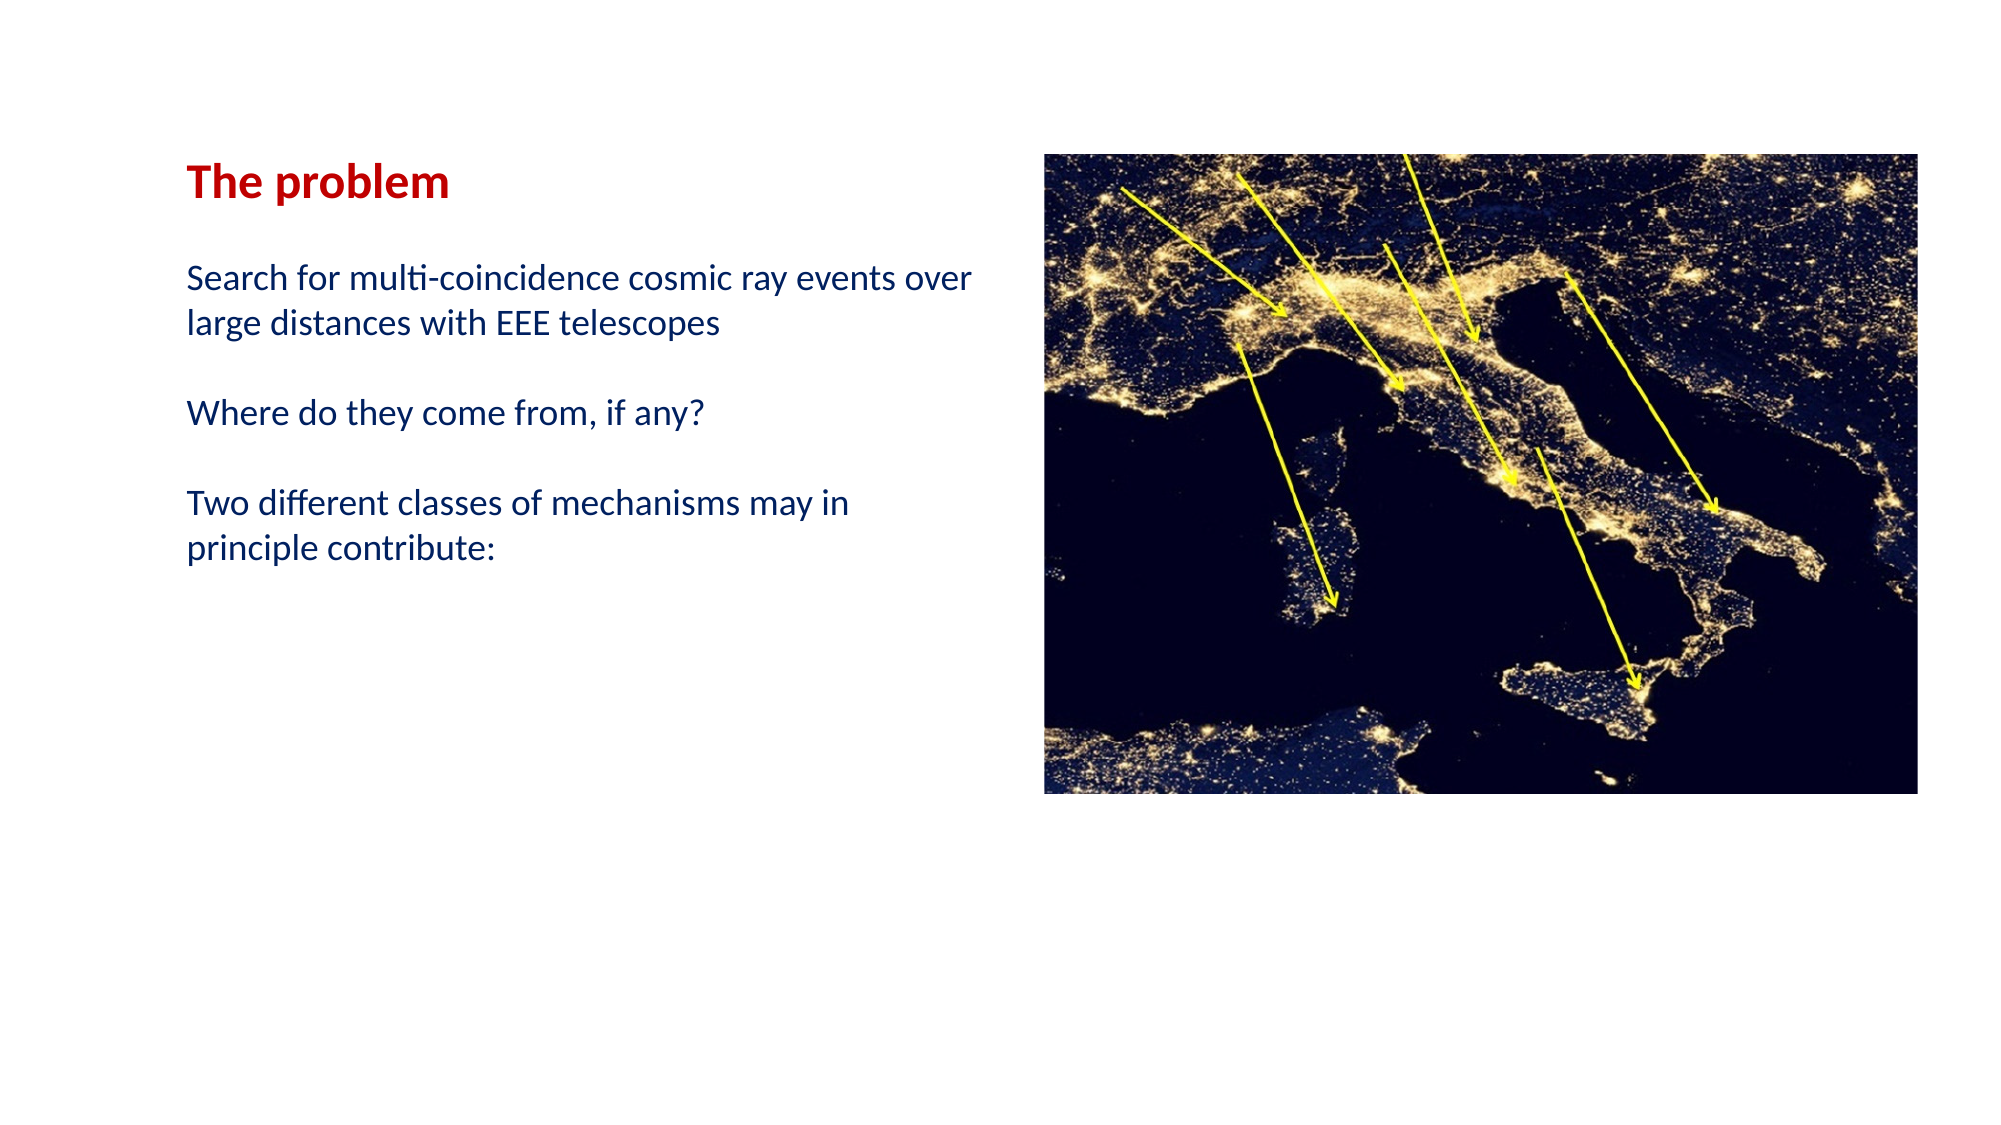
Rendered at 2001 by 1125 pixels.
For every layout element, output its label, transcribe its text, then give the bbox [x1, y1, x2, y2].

picture [1044, 154, 1918, 794]
text_box The problem Search for multi-coincidence cosmic ray events over large distances with EEE telescopes Where do they come from, if any? Two different classes of mechanisms may in principle contribute: [171, 140, 1000, 666]
